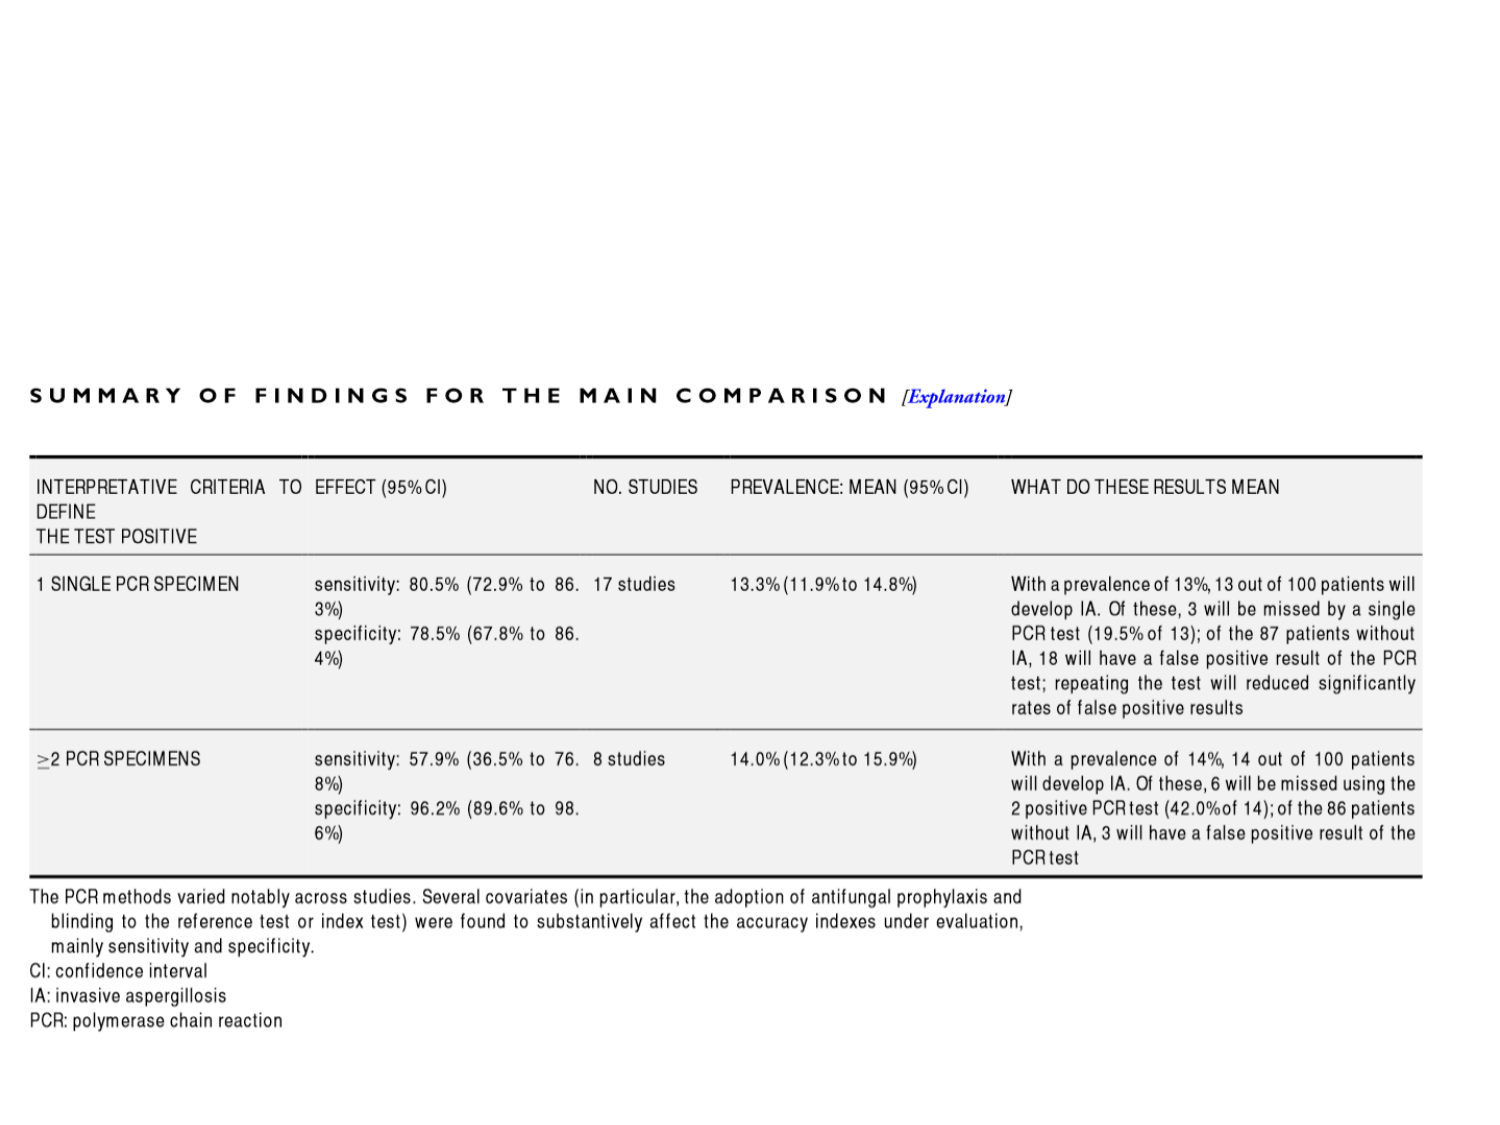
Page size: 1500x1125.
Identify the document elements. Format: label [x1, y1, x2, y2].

picture [23, 374, 1451, 1086]
